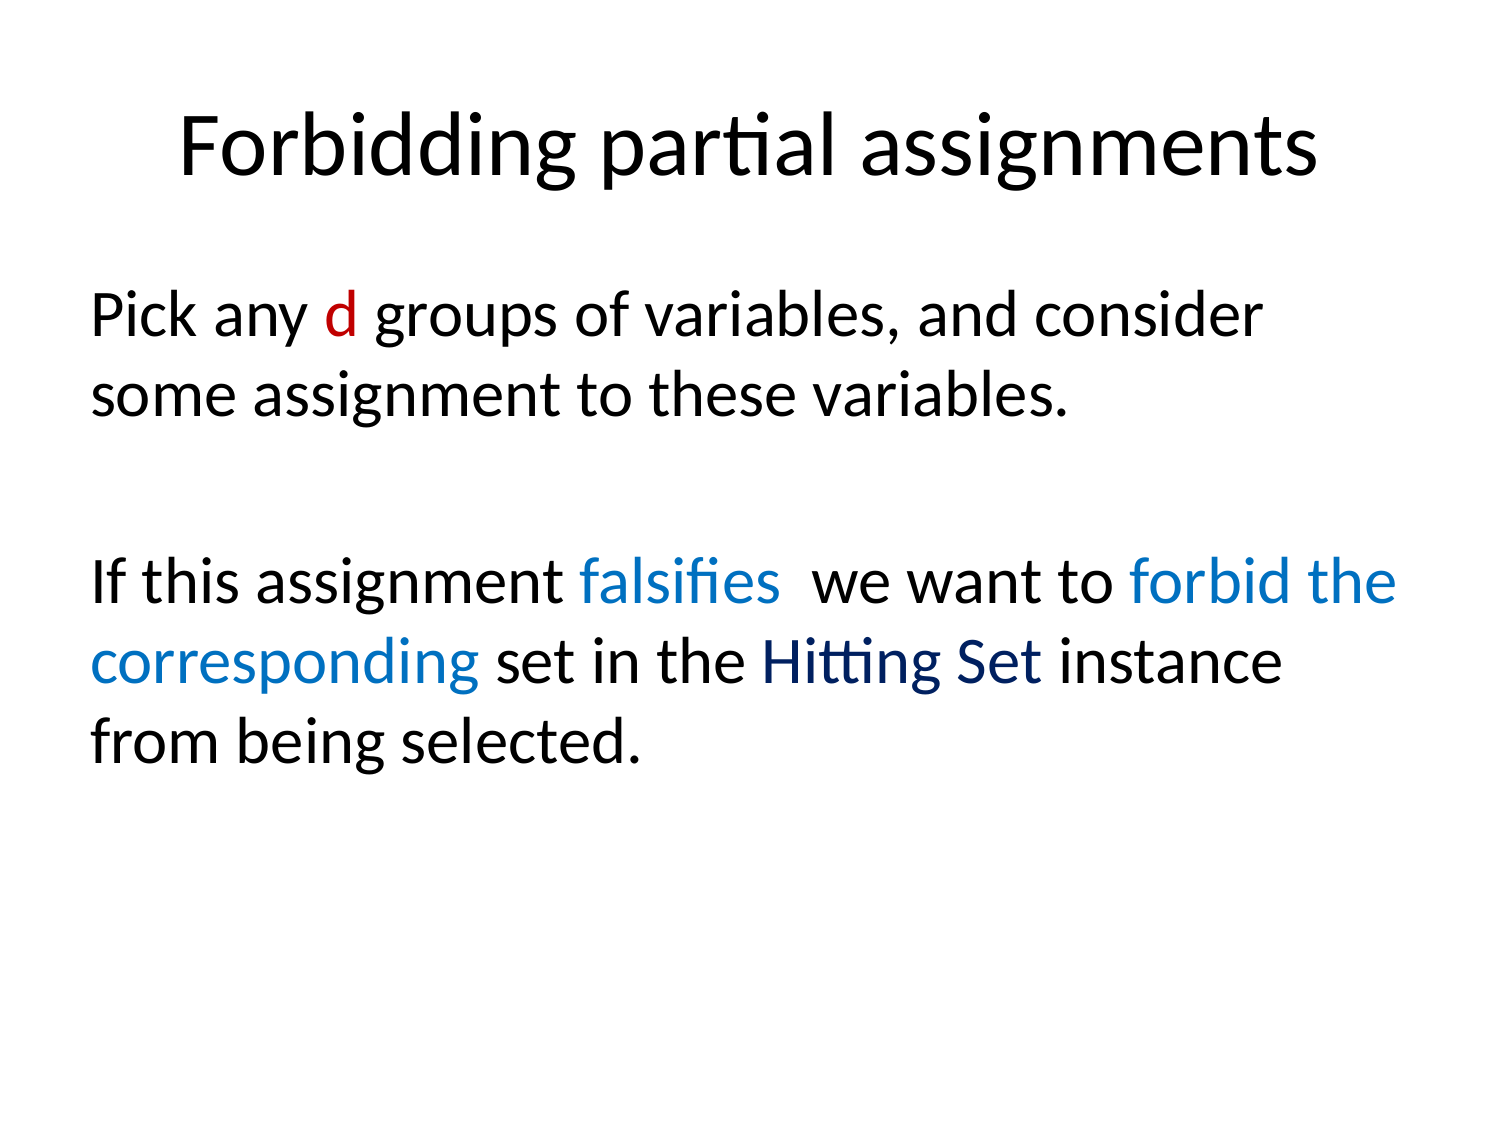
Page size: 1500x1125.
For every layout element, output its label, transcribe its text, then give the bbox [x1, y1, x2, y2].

title Forbidding partial assignments [75, 45, 1425, 233]
